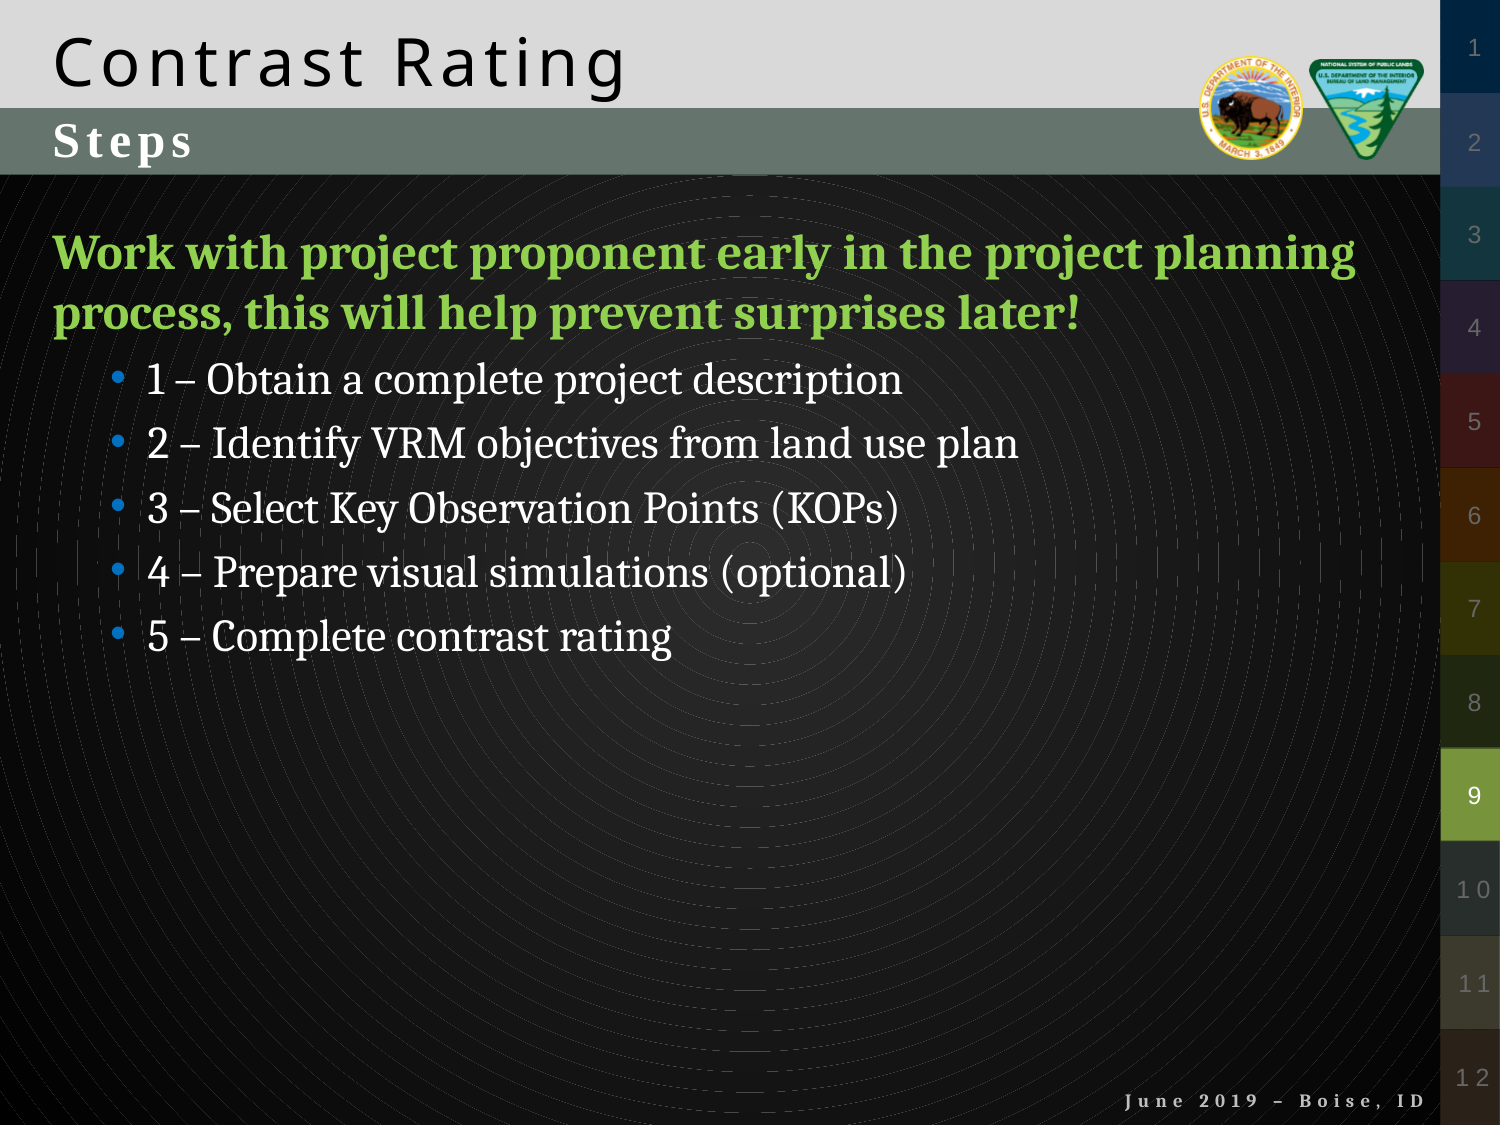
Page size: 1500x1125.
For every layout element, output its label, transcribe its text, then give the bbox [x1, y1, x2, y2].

picture [1309, 59, 1424, 160]
picture [1200, 56, 1303, 160]
list Steps [37, 99, 1200, 177]
list Work with project proponent early in the project planning process, this will help prevent surprises later! 1 – Obtain a complete project description 2 – Identify VRM objectives from land use plan 3 – Select Key Observation Points (KOPs) 4 – Prepare visual simulations (optional) 5 – Complete contrast rating [37, 212, 1404, 1063]
list Contrast Rating [37, 12, 1200, 99]
